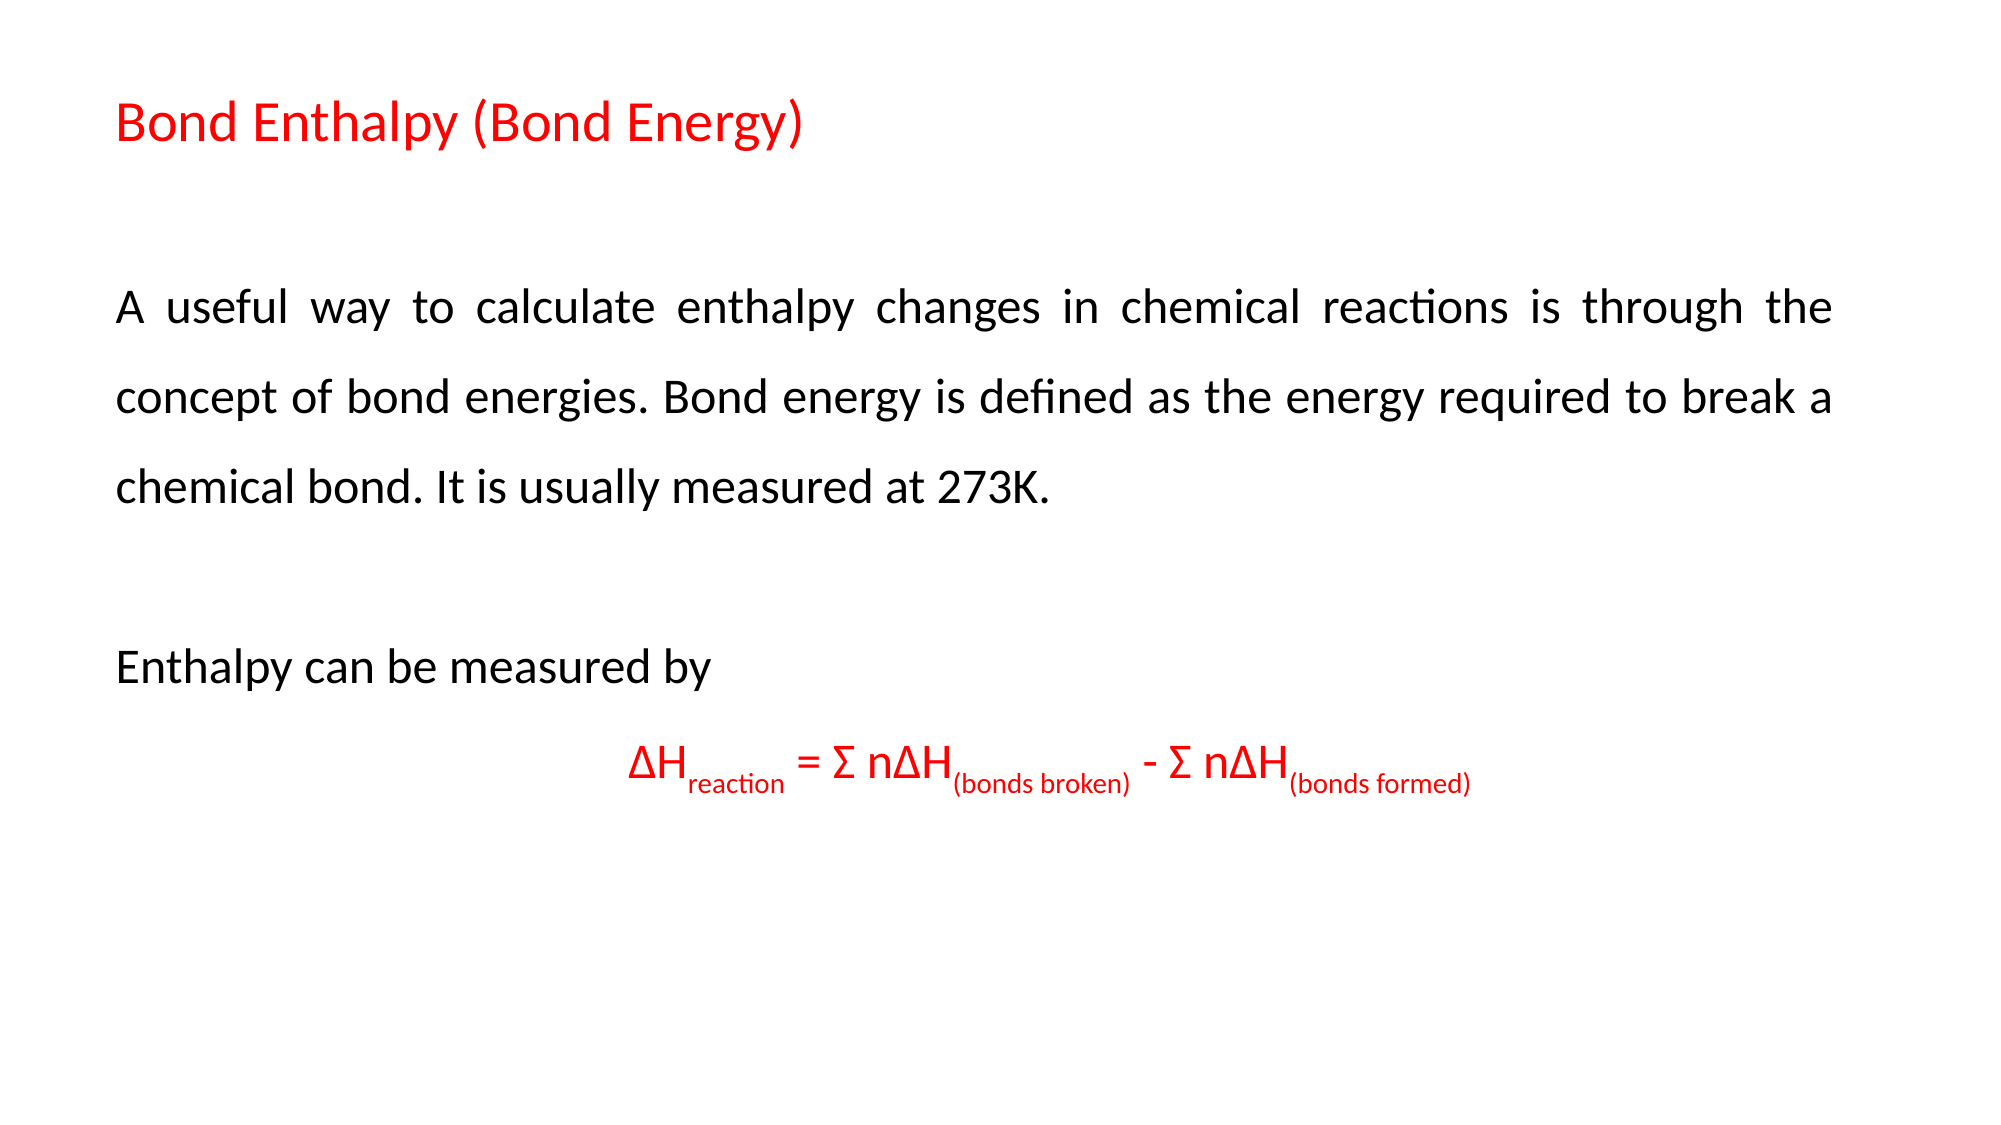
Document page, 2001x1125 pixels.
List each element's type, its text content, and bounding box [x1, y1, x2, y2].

text_box Bond Enthalpy (Bond Energy) A useful way to calculate enthalpy changes in chemical reactions is through the concept of bond energies. Bond energy is defined as the energy required to break a chemical bond. It is usually measured at 273K. Enthalpy can be measured by ΔHreaction = Ʃ nΔH(bonds broken) - Ʃ nΔH(bonds formed) [100, 40, 1850, 807]
